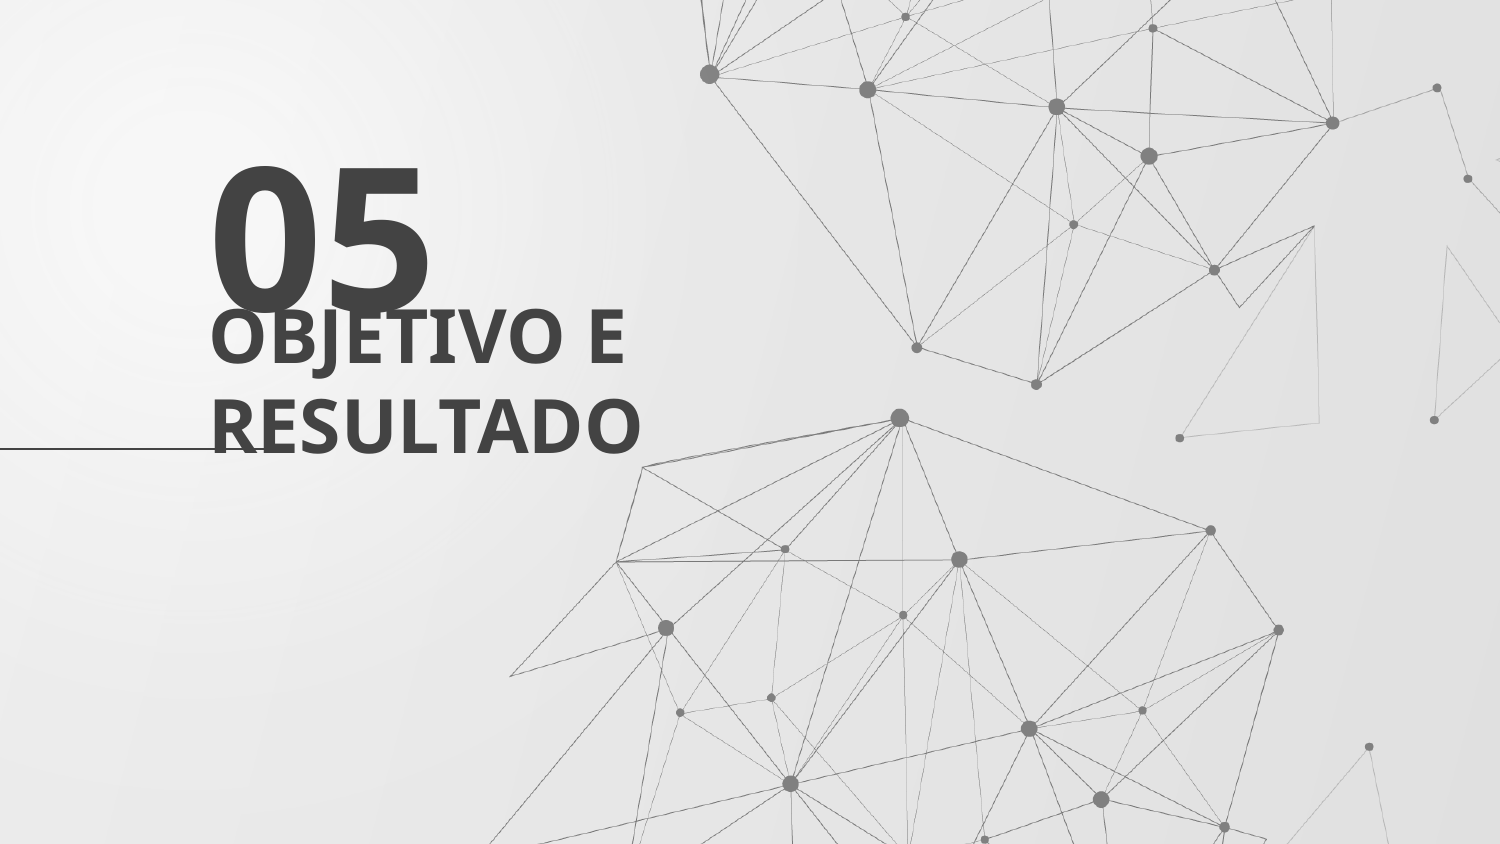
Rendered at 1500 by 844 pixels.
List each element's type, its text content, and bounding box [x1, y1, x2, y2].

title 05 [193, 169, 683, 294]
title OBJETIVO E RESULTADO [193, 220, 1075, 537]
picture [0, 0, 1500, 844]
